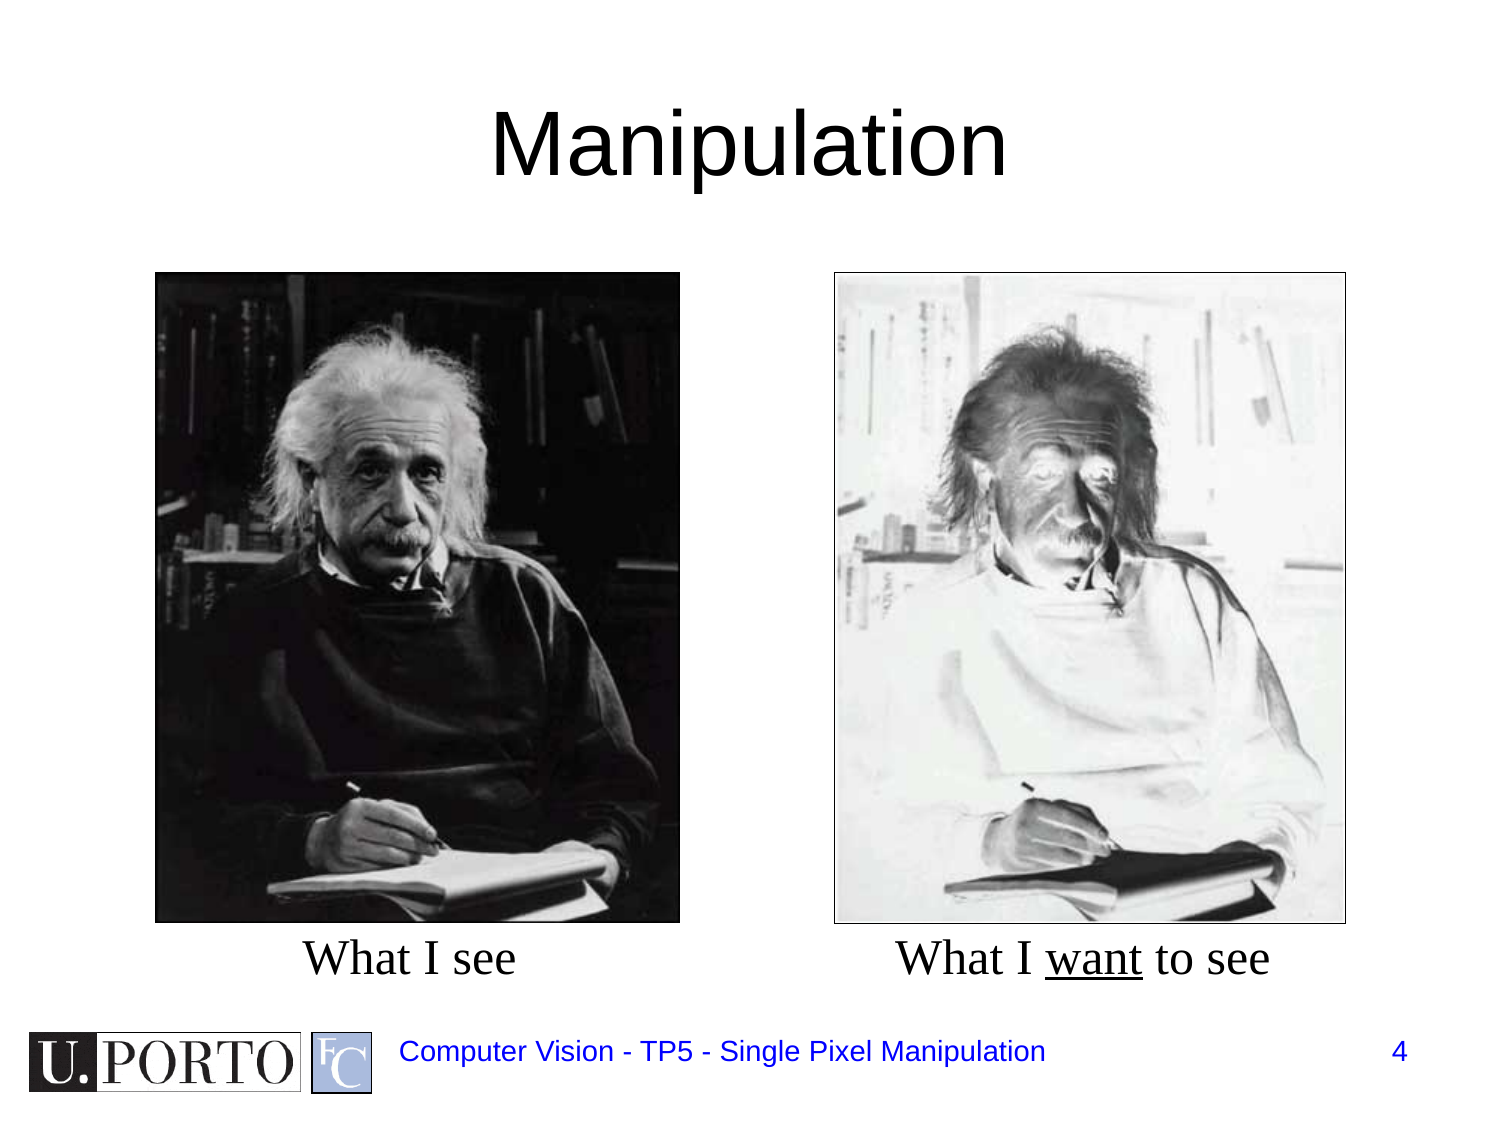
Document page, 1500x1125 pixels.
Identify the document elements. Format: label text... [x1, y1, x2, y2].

title Manipulation [75, 45, 1425, 233]
slide_number 4 [1316, 1024, 1424, 1103]
footer Computer Vision - TP5 - Single Pixel Manipulation [383, 1024, 1306, 1103]
picture [154, 272, 681, 923]
picture [835, 272, 1345, 923]
picture [29, 1032, 301, 1092]
text_box What I see [151, 928, 668, 992]
text_box What I want to see [825, 916, 1341, 992]
picture [313, 1033, 371, 1092]
